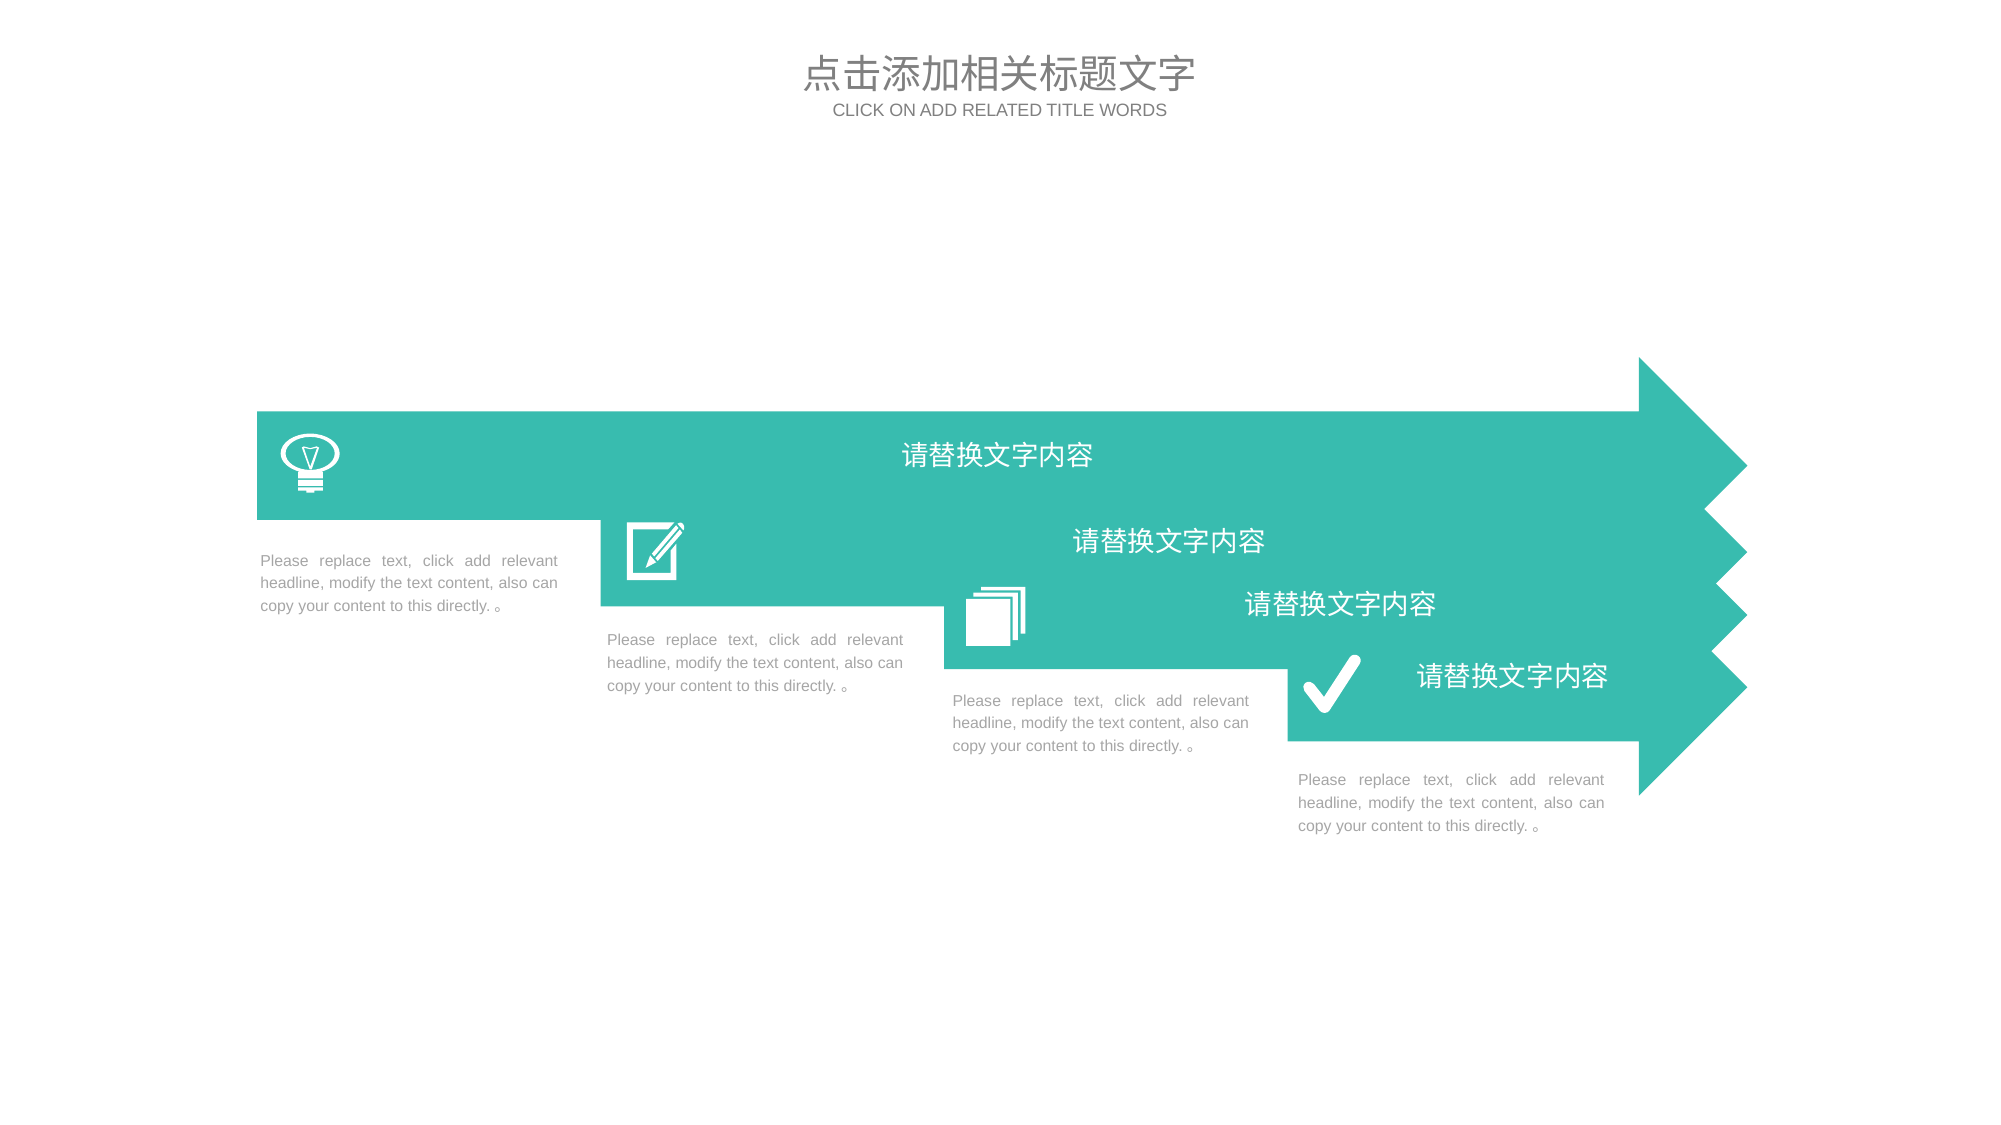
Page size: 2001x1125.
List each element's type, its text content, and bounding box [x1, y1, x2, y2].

text_box Please replace text, click add relevant headline, modify the text content, also can copy your content to this directly.。 [592, 618, 919, 702]
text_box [280, 433, 340, 493]
text_box 请替换文字内容 [256, 354, 1749, 521]
text_box 请替换文字内容 [943, 503, 1749, 671]
text_box 请替换文字内容 [1286, 576, 1749, 799]
text_box Please replace text, click add relevant headline, modify the text content, also can copy your content to this directly.。 [937, 679, 1265, 763]
text_box Please replace text, click add relevant headline, modify the text content, also can copy your content to this directly.。 [1283, 758, 1620, 842]
text_box 点击添加相关标题文字 [761, 41, 1239, 101]
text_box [966, 586, 1026, 646]
text_box 请替换文字内容 [599, 441, 1749, 608]
text_box CLICK ON ADD RELATED TITLE WORDS [808, 90, 1192, 123]
text_box [1303, 654, 1361, 713]
text_box Please replace text, click add relevant headline, modify the text content, also can copy your content to this directly.。 [245, 539, 574, 623]
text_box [626, 520, 686, 581]
